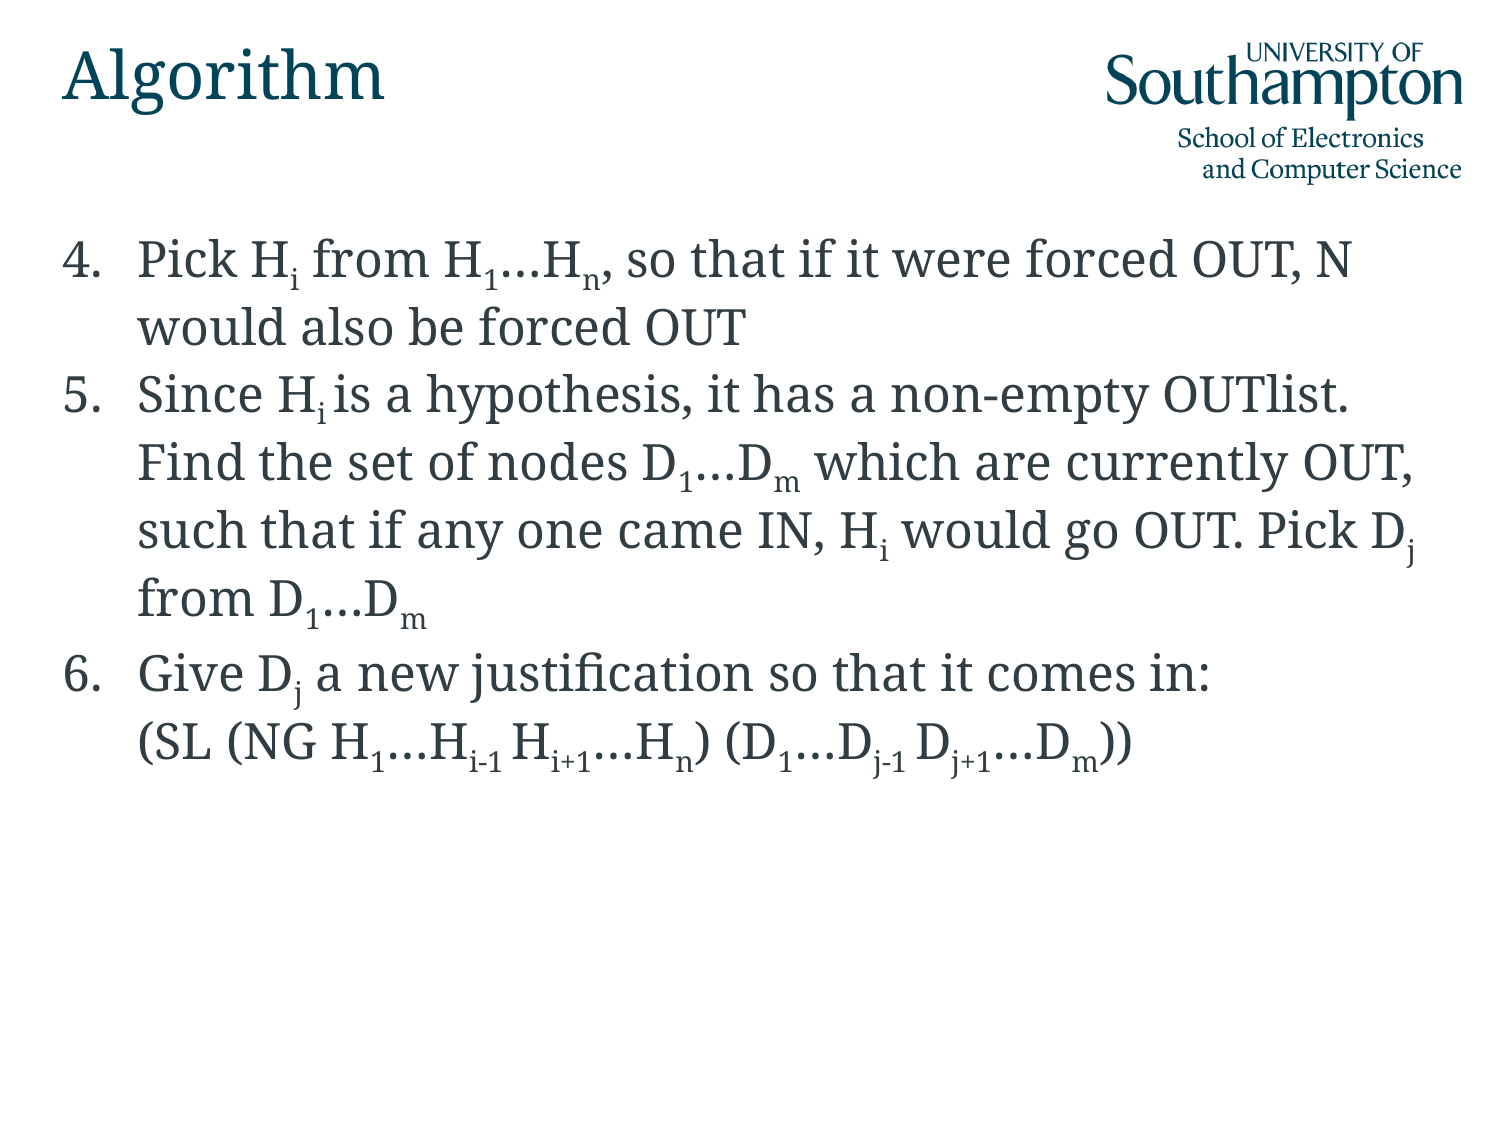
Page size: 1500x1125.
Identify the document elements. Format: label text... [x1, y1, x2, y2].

picture [1374, 42, 1381, 50]
list Pick Hi from H1…Hn, so that if it were forced OUT, N would also be forced OUT Since Hi is a hypothesis, it has a non-empty OUTlist. Find the set of nodes D1…Dm which are currently OUT, such that if any one came IN, Hi would go OUT. Pick Dj from D1…Dm Give Dj a new justification so that it comes in: (SL (NG H1…Hi-1 Hi+1…Hn) (D1…Dj-1 Dj+1…Dm)) [62, 219, 1438, 1013]
picture [1107, 42, 1463, 185]
picture [1293, 42, 1302, 55]
picture [1107, 71, 1129, 101]
title Algorithm [62, 24, 1076, 132]
